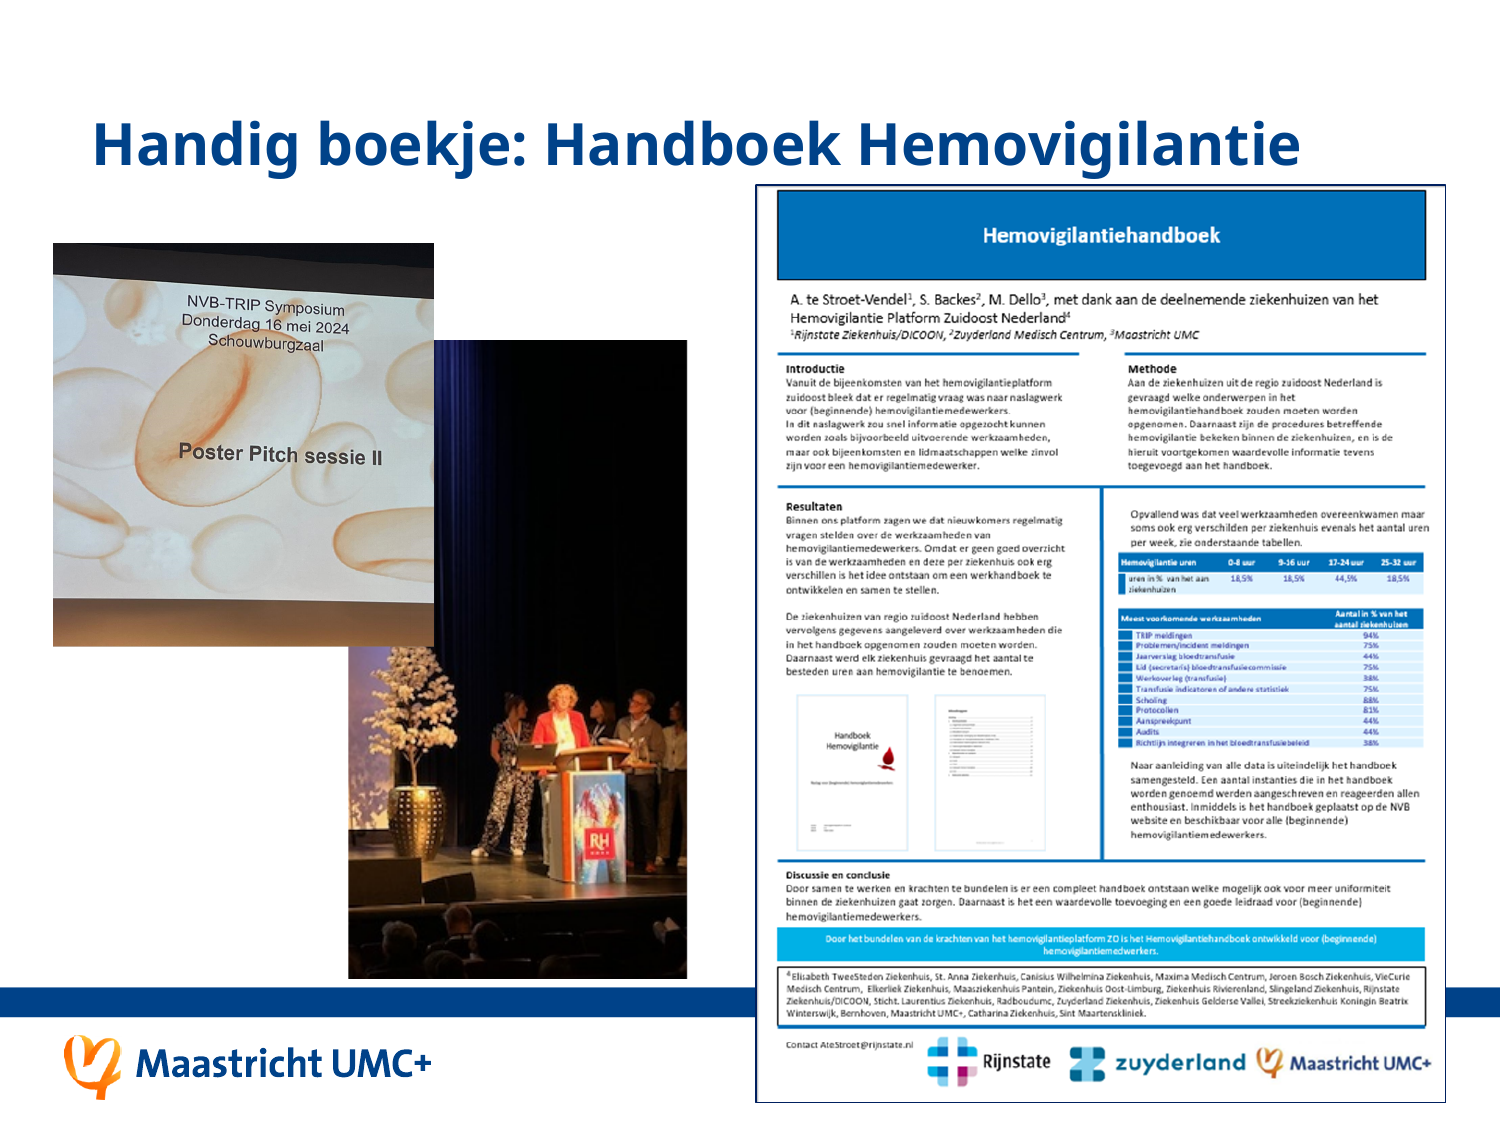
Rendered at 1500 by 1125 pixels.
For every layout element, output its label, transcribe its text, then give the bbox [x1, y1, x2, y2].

picture [64, 1034, 122, 1100]
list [52, 243, 435, 647]
picture [348, 340, 689, 979]
title Handig boekje: Handboek Hemovigilantie [76, 42, 1427, 185]
picture [755, 184, 1446, 1103]
